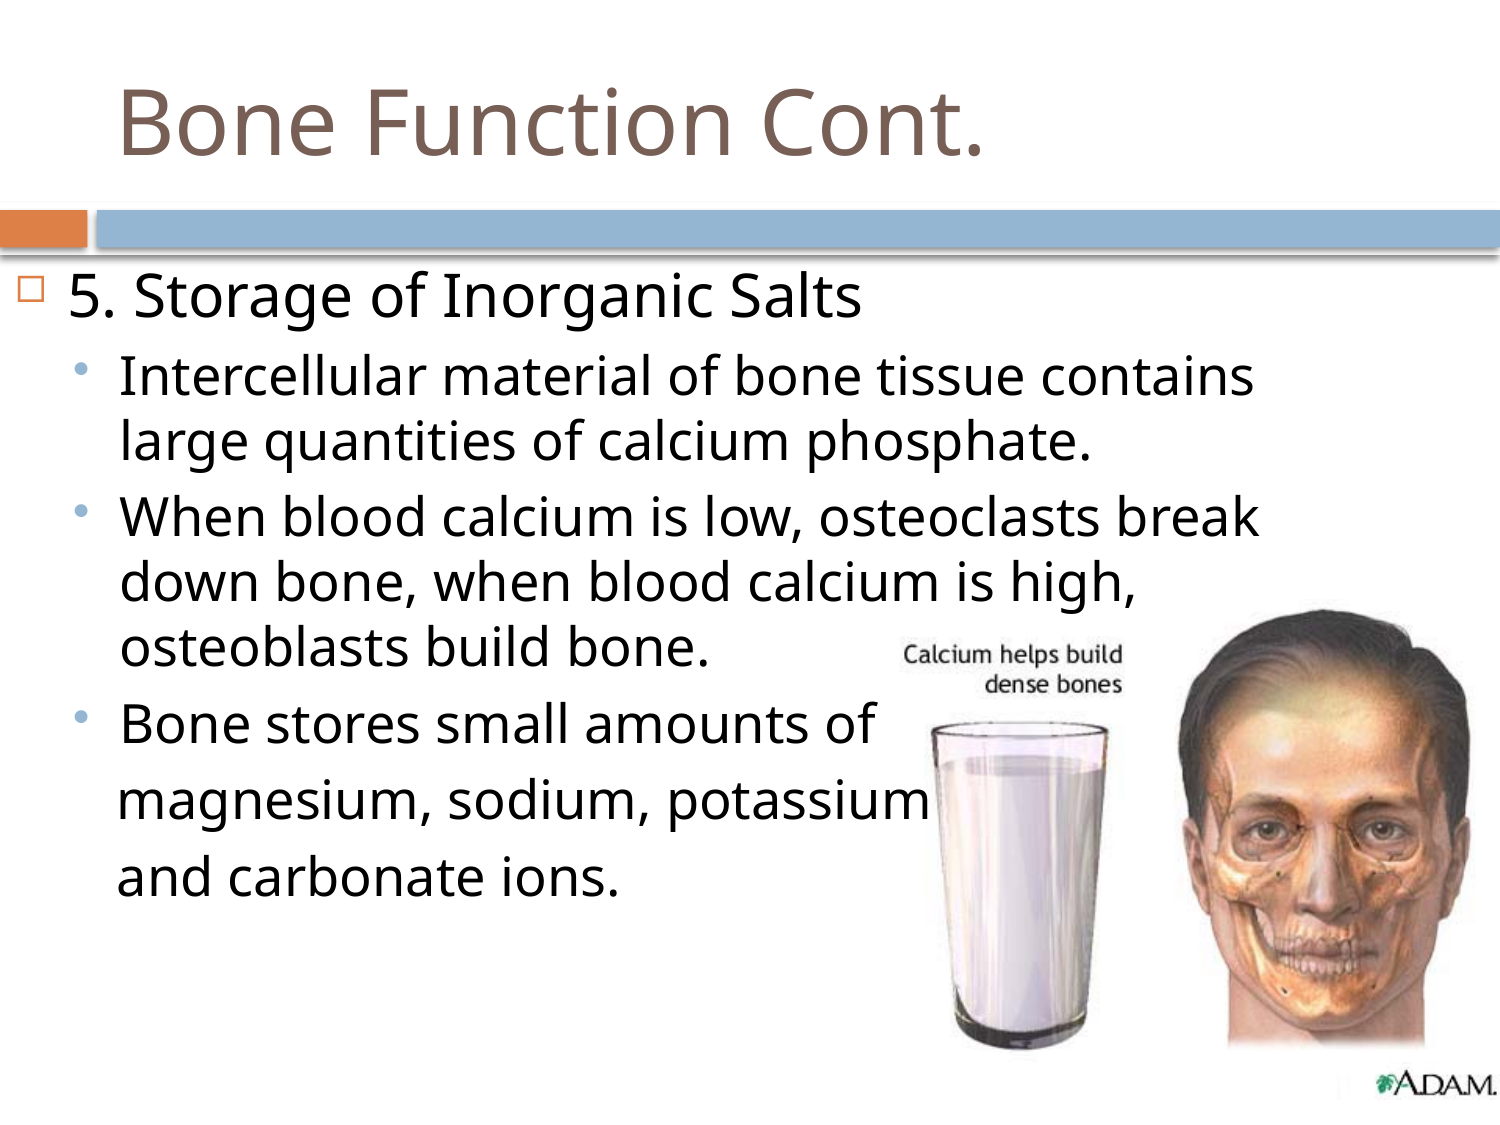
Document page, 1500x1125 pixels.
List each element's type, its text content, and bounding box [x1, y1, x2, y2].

picture [874, 599, 1500, 1101]
list 5. Storage of Inorganic Salts Intercellular material of bone tissue contains large quantities of calcium phosphate. When blood calcium is low, osteoclasts break down bone, when blood calcium is high, osteoblasts build bone. Bone stores small amounts of magnesium, sodium, potassium and carbonate ions. [0, 249, 1338, 988]
title Bone Function Cont. [100, 37, 1438, 200]
